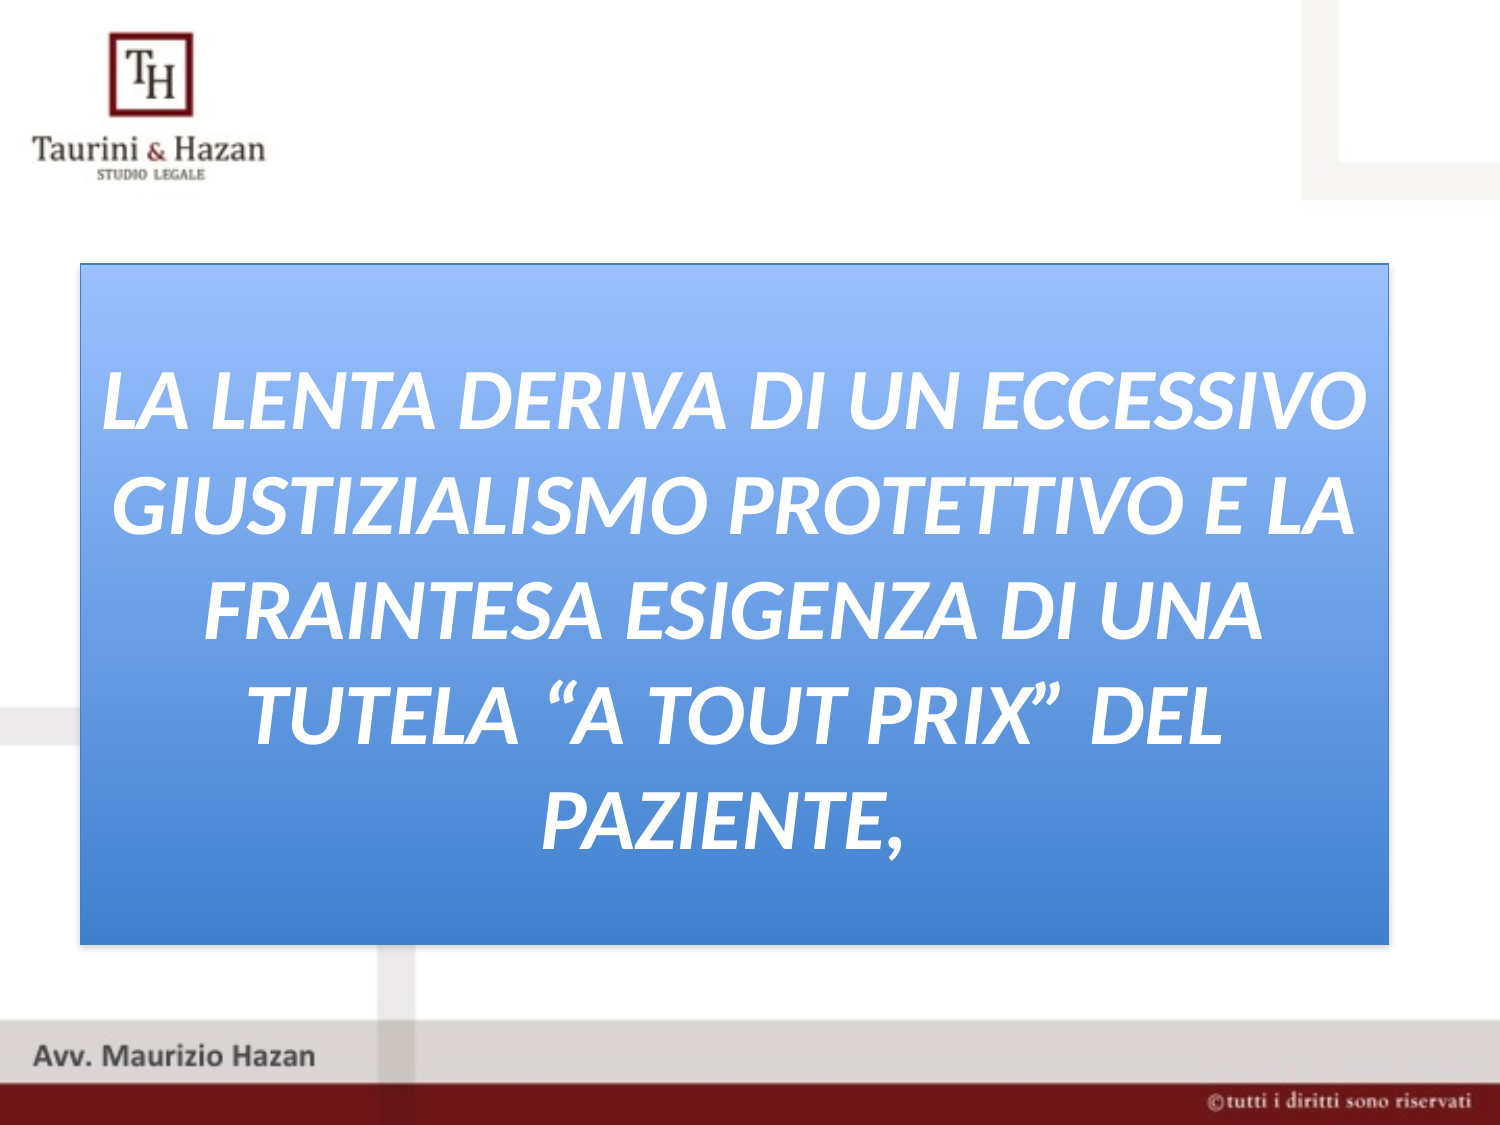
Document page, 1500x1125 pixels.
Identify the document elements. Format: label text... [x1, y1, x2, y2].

picture [0, 0, 1500, 1125]
text_box LA LENTA DERIVA DI UN ECCESSIVO GIUSTIZIALISMO PROTETTIVO E LA FRAINTESA ESIGENZA DI UNA TUTELA “A TOUT PRIX” DEL PAZIENTE, [80, 264, 1389, 945]
